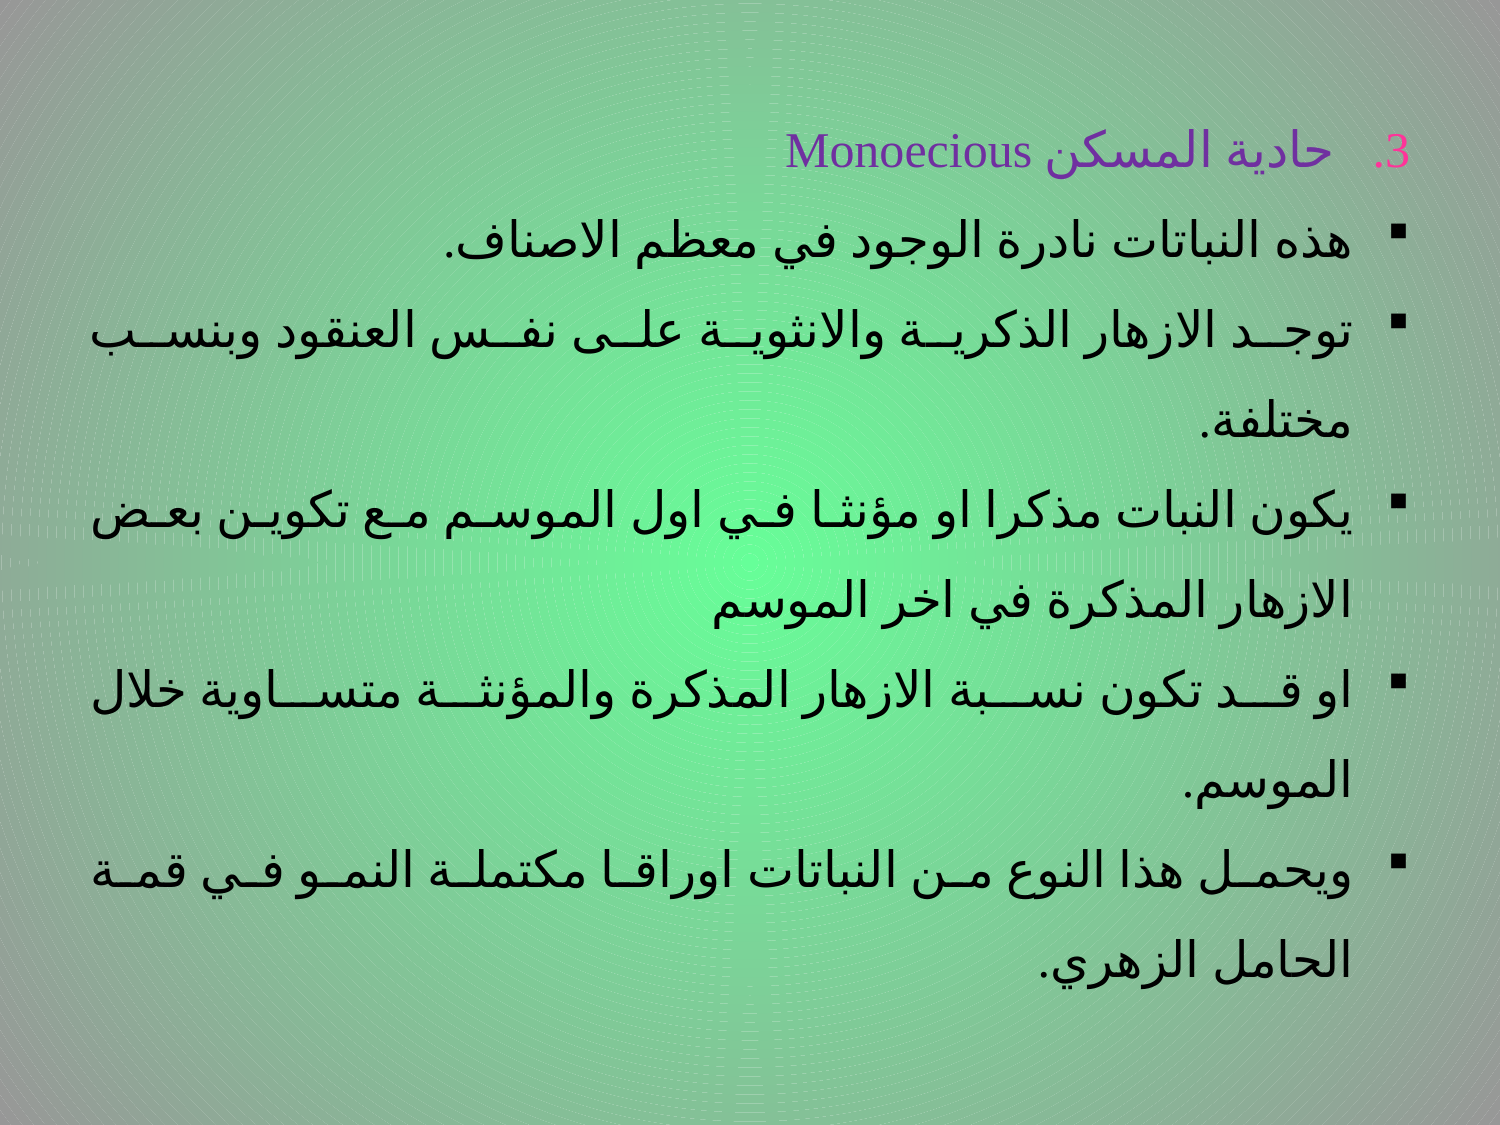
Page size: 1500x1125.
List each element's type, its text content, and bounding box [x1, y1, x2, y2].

list حادية المسكن Monoecious هذه النباتات نادرة الوجود في معظم الاصناف. توجد الازهار الذكرية والانثوية على نفس العنقود وبنسب مختلفة. يكون النبات مذكرا او مؤنثا في اول الموسم مع تكوين بعض الازهار المذكرة في اخر الموسم او قد تكون نسبة الازهار المذكرة والمؤنثة متساوية خلال الموسم. ويحمل هذا النوع من النباتات اوراقا مكتملة النمو في قمة الحامل الزهري. [75, 50, 1425, 1100]
